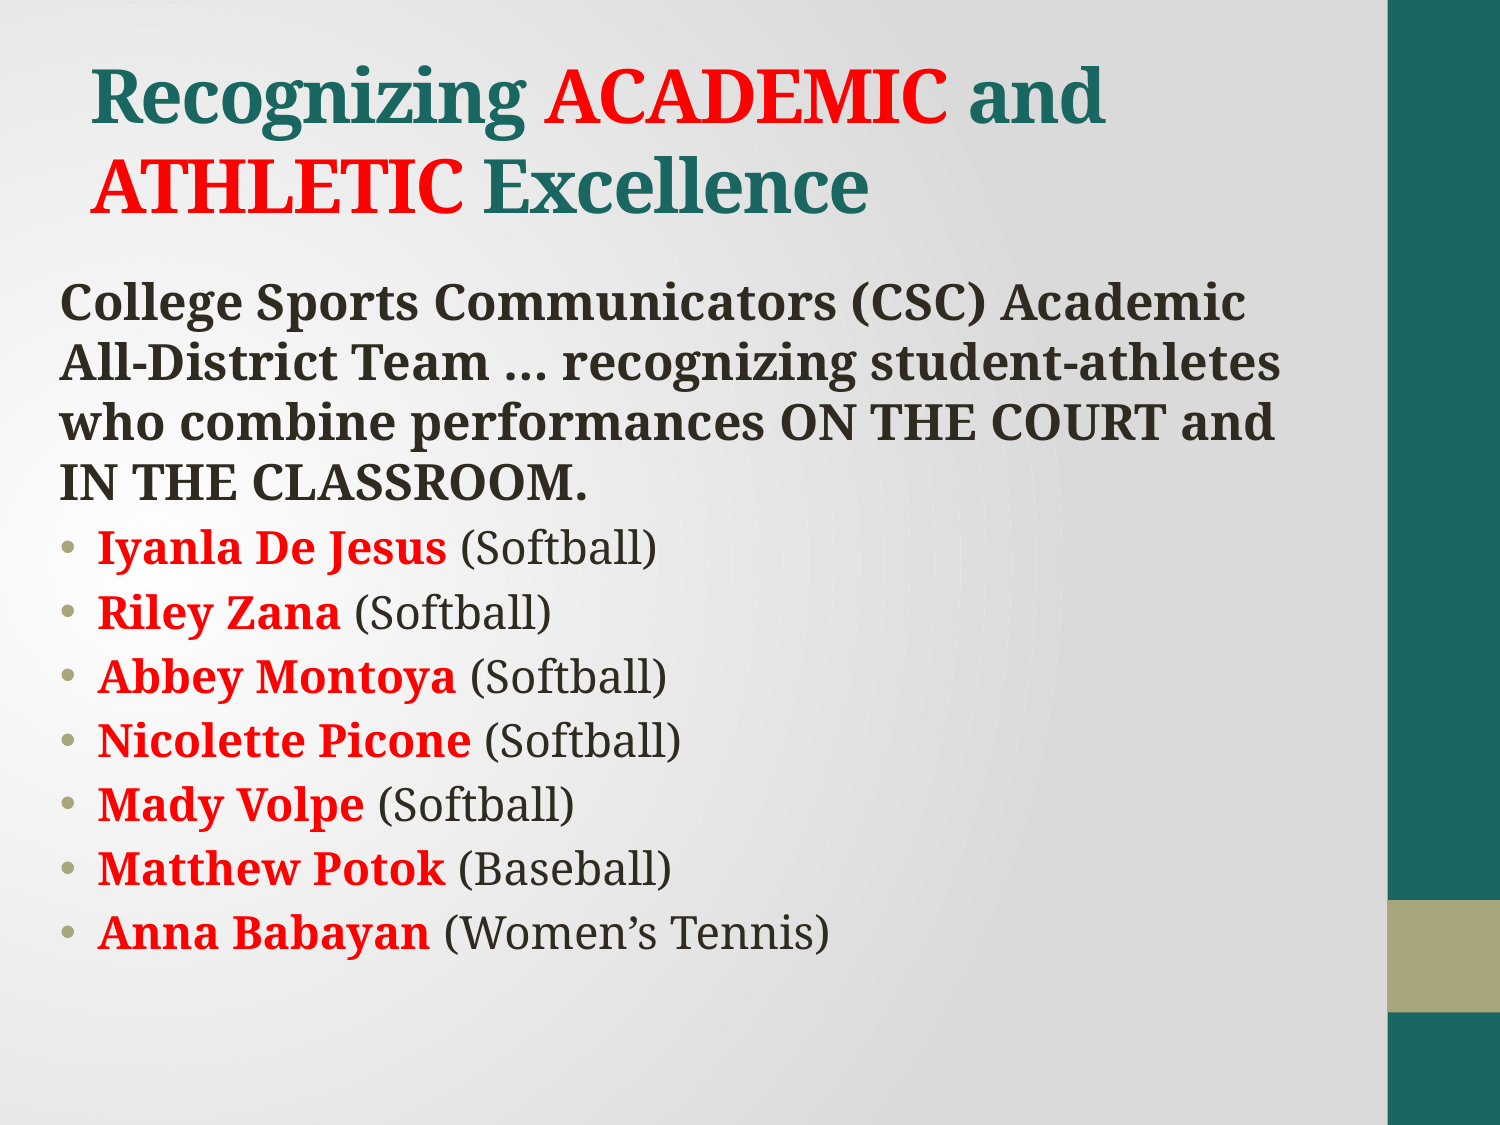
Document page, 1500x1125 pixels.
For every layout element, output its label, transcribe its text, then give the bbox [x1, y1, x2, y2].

title Recognizing ACADEMIC and ATHLETIC Excellence [75, 45, 1325, 233]
list College Sports Communicators (CSC) Academic All-District Team … recognizing student-athletes who combine performances ON THE COURT and IN THE CLASSROOM. Iyanla De Jesus (Softball) Riley Zana (Softball) Abbey Montoya (Softball) Nicolette Picone (Softball) Mady Volpe (Softball) Matthew Potok (Baseball) Anna Babayan (Women’s Tennis) [25, 262, 1325, 1050]
